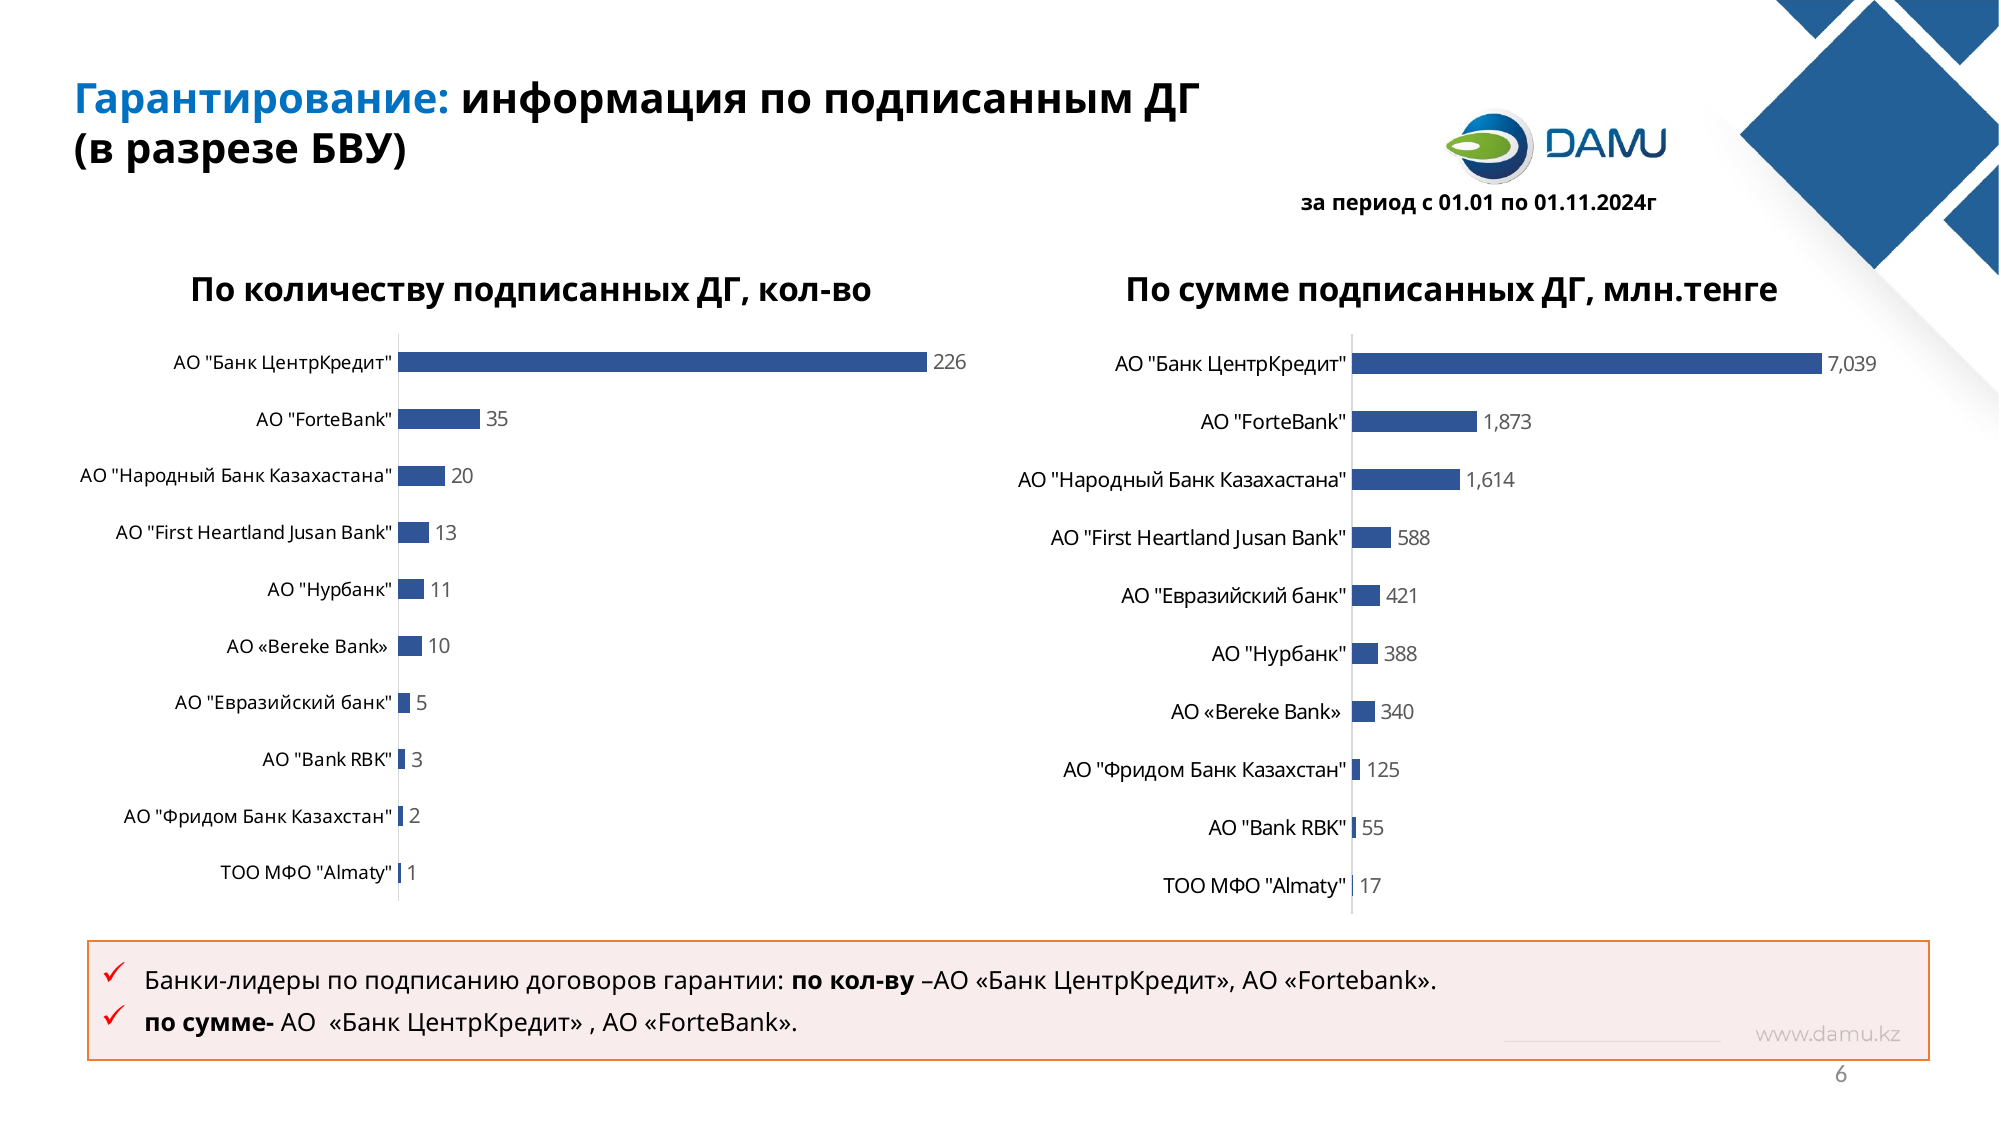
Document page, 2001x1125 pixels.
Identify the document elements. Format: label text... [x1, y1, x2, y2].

picture [1, 0, 1999, 1125]
text_box Банки-лидеры по подписанию договоров гарантии: по кол-ву –АО «Банк ЦентрКредит», АО «Fortebank». по сумме- АО «Банк ЦентрКредит» , АО «ForteBank». [87, 940, 1930, 1061]
text_box Гарантирование: информация по подписанным ДГ (в разрезе БВУ) [59, 64, 1323, 180]
chart [61, 234, 1904, 929]
slide_number 6 [1412, 1042, 1863, 1103]
text_box за период с 01.01 по 01.11.2024г [1285, 180, 1673, 222]
